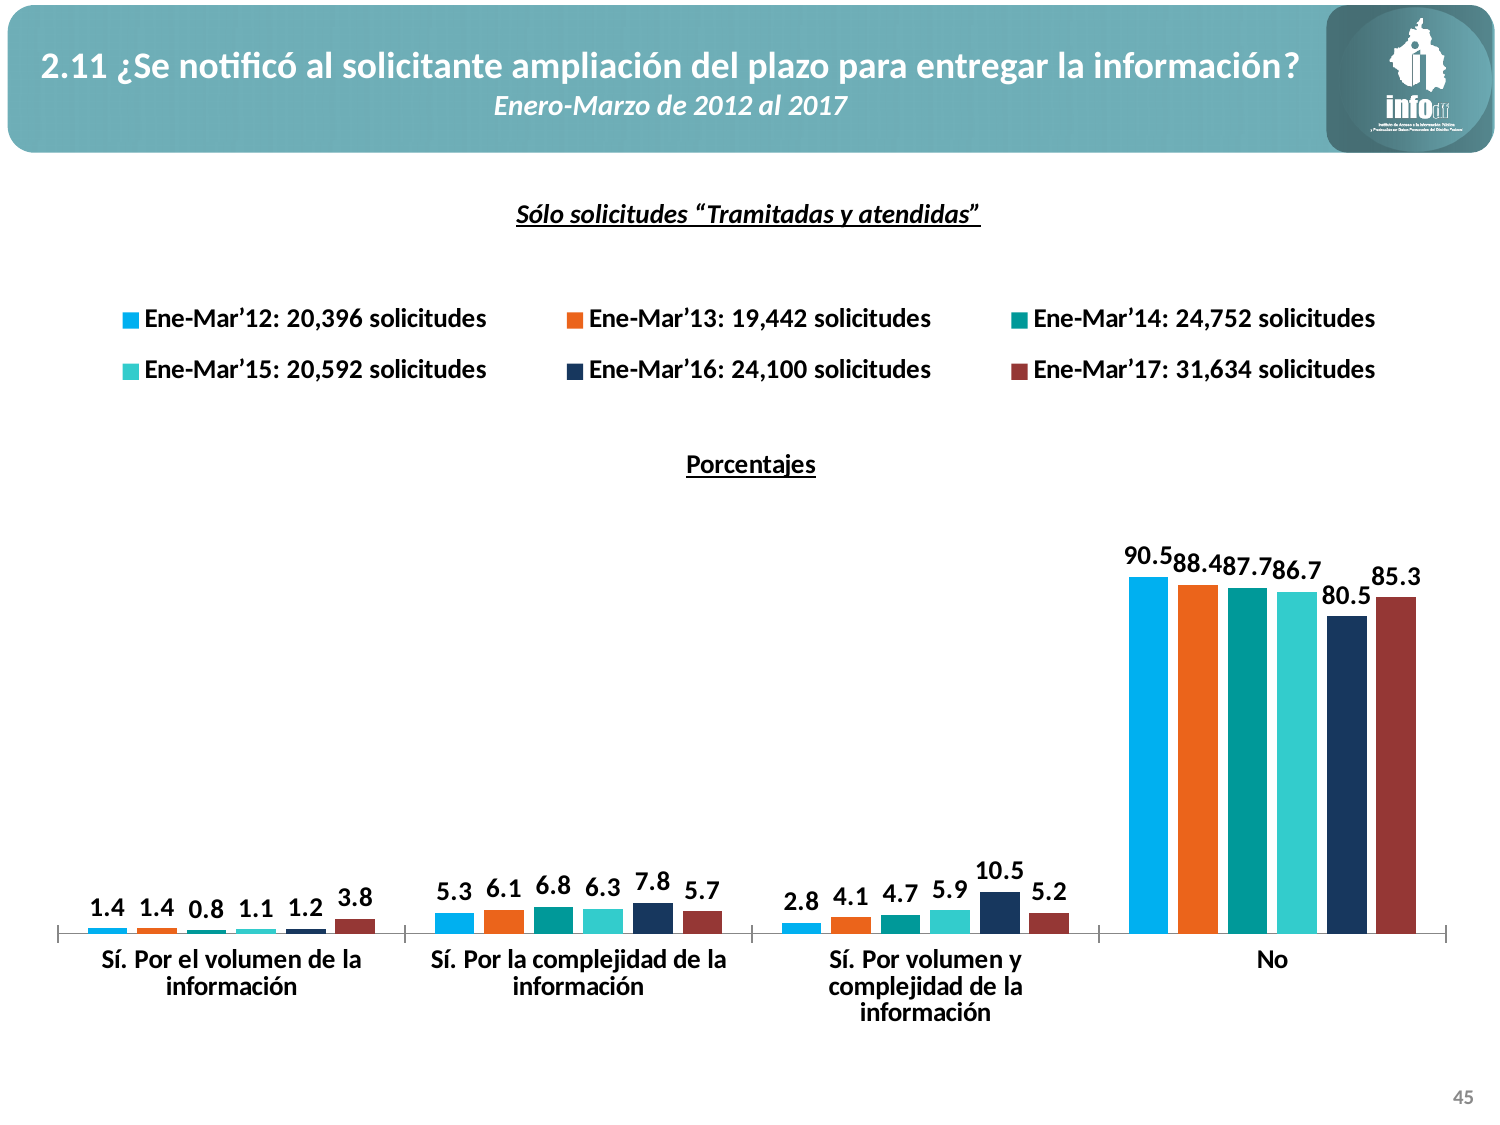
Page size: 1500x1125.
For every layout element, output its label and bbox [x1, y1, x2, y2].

picture [7, 17, 12, 141]
text_box [346, 188, 1152, 237]
slide_number [1416, 1056, 1490, 1117]
text_box [12, 10, 1329, 152]
chart [41, 266, 1459, 1083]
picture [19, 5, 1495, 153]
